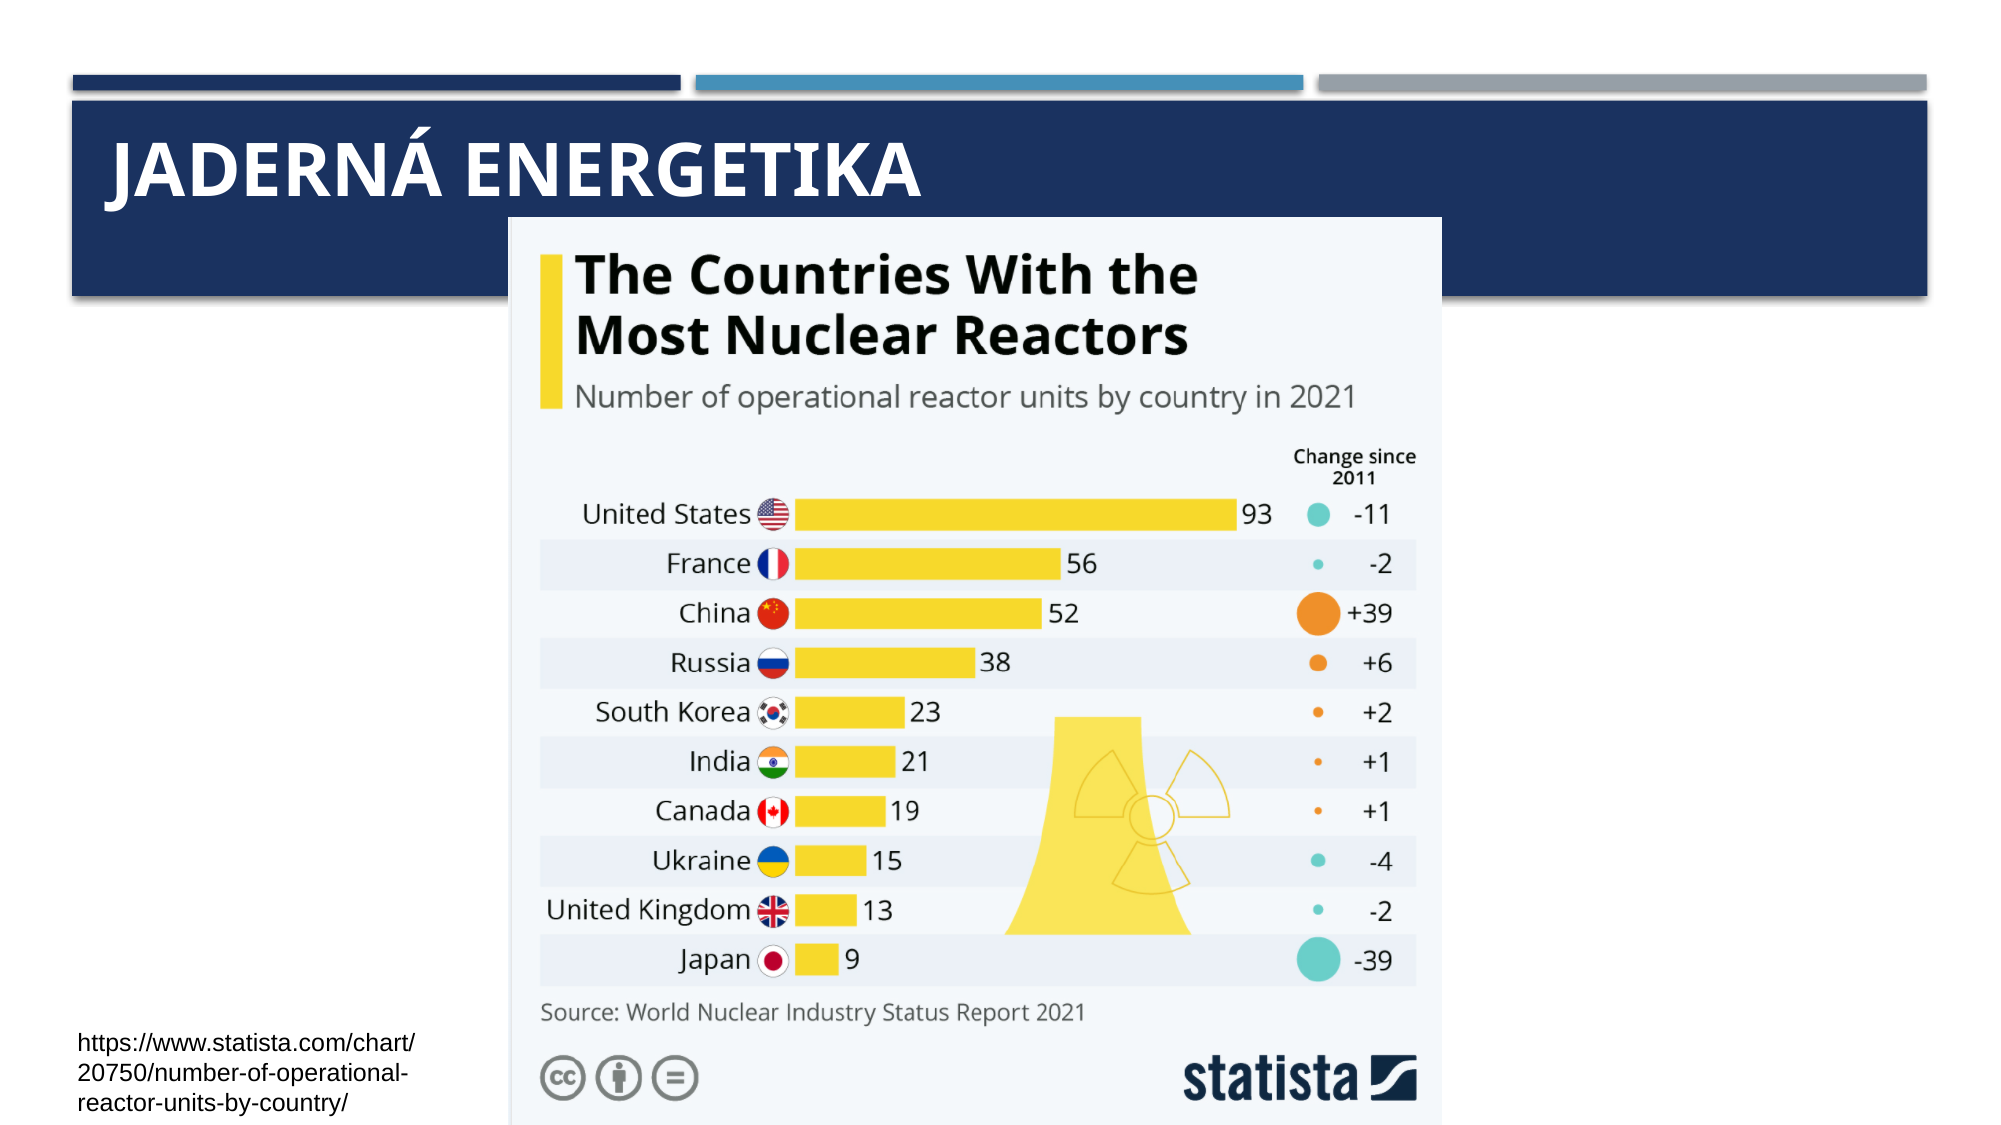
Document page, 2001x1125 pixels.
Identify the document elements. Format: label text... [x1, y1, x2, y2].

text_box https://www.statista.com/chart/20750/number-of-operational-reactor-units-by-country/ [62, 1018, 469, 1124]
title Jaderná energetika [95, 115, 1905, 220]
picture [507, 217, 1442, 1125]
